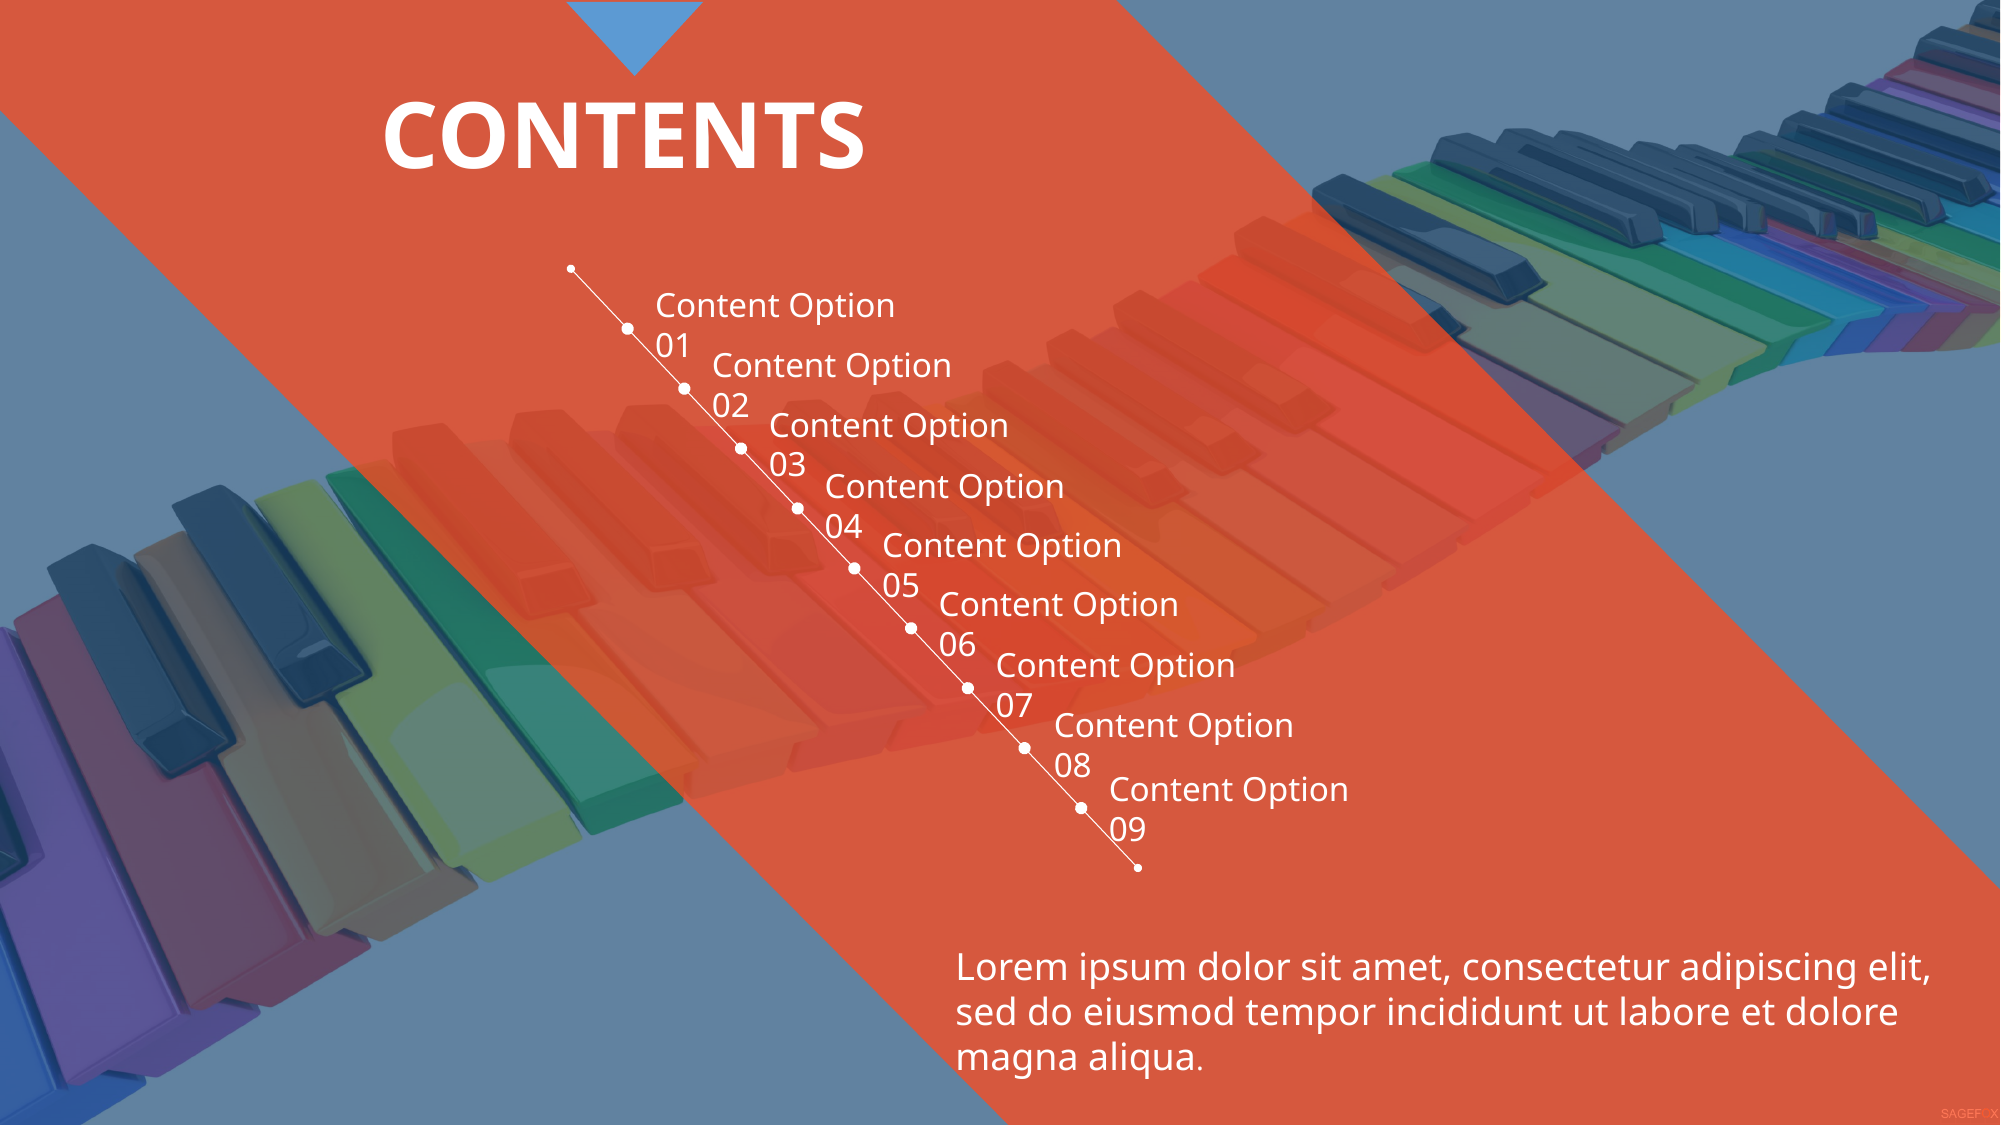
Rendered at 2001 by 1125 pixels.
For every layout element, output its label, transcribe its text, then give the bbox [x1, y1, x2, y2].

text_box Content Option 03 [753, 396, 1054, 491]
text_box Lorem ipsum dolor sit amet, consectetur adipiscing elit, sed do eiusmod tempor incididunt ut labore et dolore magna aliqua. [940, 935, 2000, 1085]
text_box CONTENTS [324, 69, 924, 194]
text_box [967, 1085, 2000, 1125]
text_box Content Option 06 [924, 576, 1224, 671]
text_box Content Option 05 [867, 517, 1168, 612]
text_box Content Option 01 [640, 277, 941, 372]
text_box Content Option 02 [697, 336, 998, 432]
text_box [0, 0, 2000, 1058]
text_box Content Option 04 [809, 458, 1110, 553]
text_box [563, 0, 706, 78]
text_box Content Option 09 [1093, 761, 1394, 856]
text_box Content Option 08 [1038, 696, 1339, 792]
text_box Content Option 07 [980, 636, 1281, 732]
